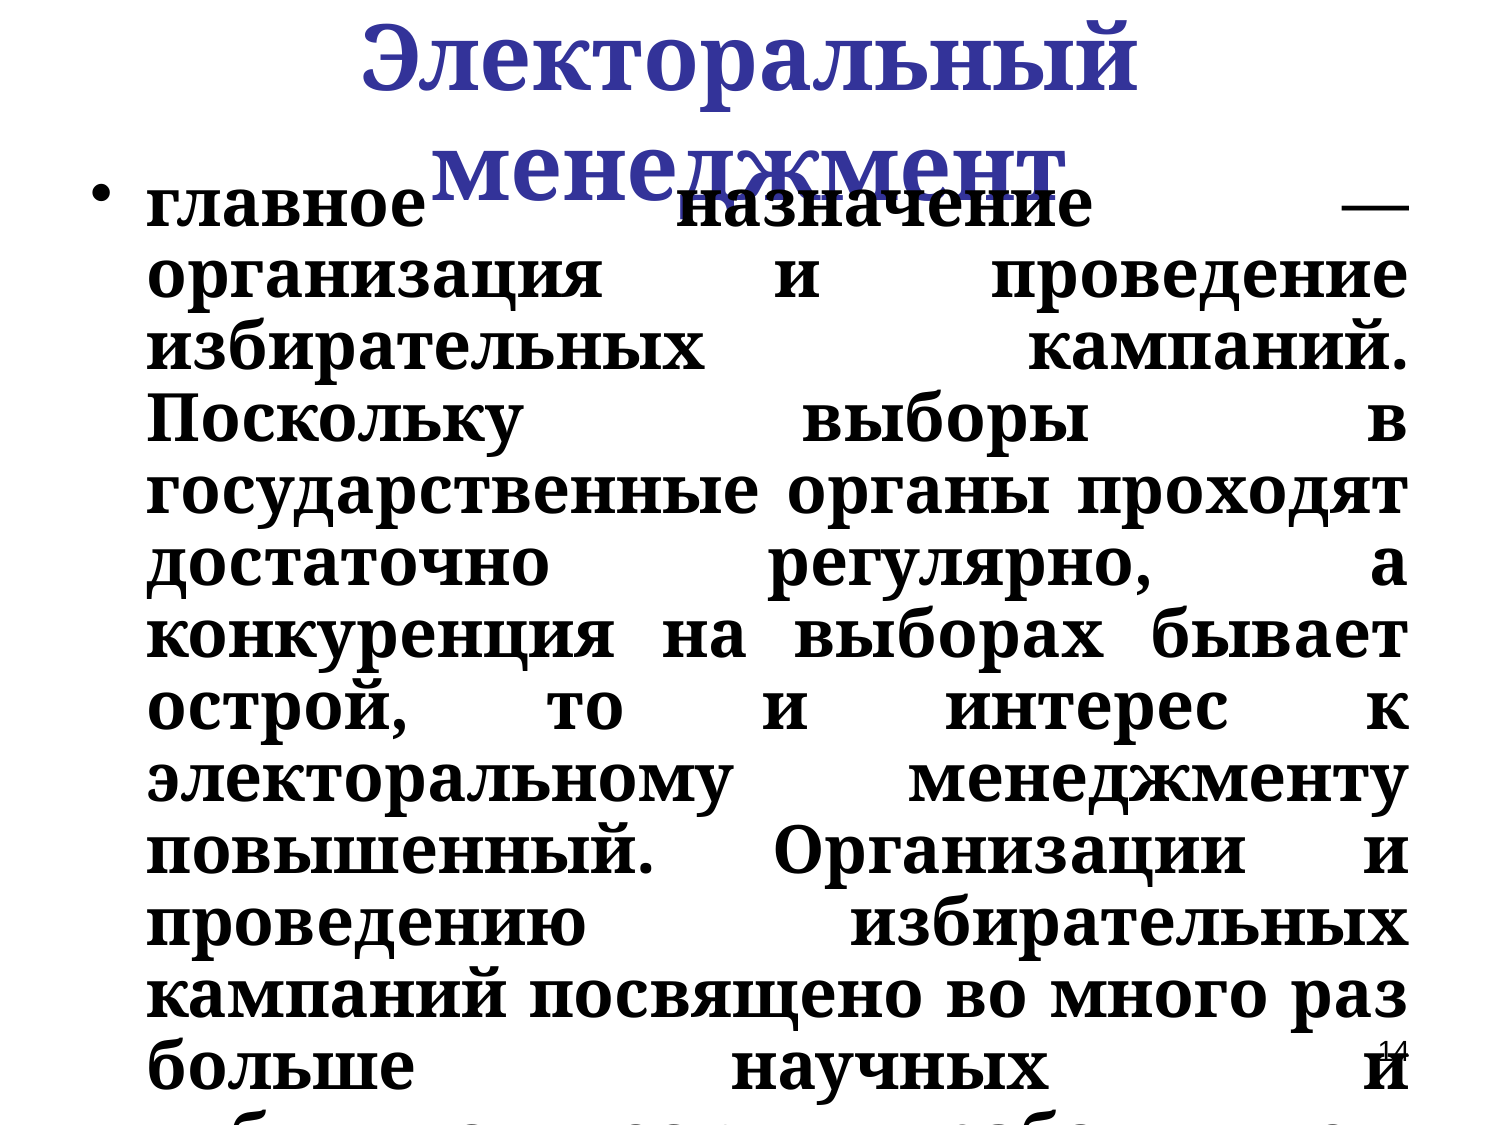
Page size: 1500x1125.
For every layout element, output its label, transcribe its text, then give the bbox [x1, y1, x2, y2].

list главное назначение — организация и проведение избирательных кампаний. Поскольку выборы в государственные органы проходят достаточно регулярно, а конкуренция на выборах бывает острой, то и интерес к электоральному менеджменту повышенный. Организации и проведению избирательных кампаний посвящено во много раз больше научных и публицистических работ, чем любому другому виду политического менеджмента. [75, 160, 1425, 1047]
slide_number 14 [1074, 1047, 1425, 1103]
title Электоральный менеджмент [75, 45, 1425, 160]
